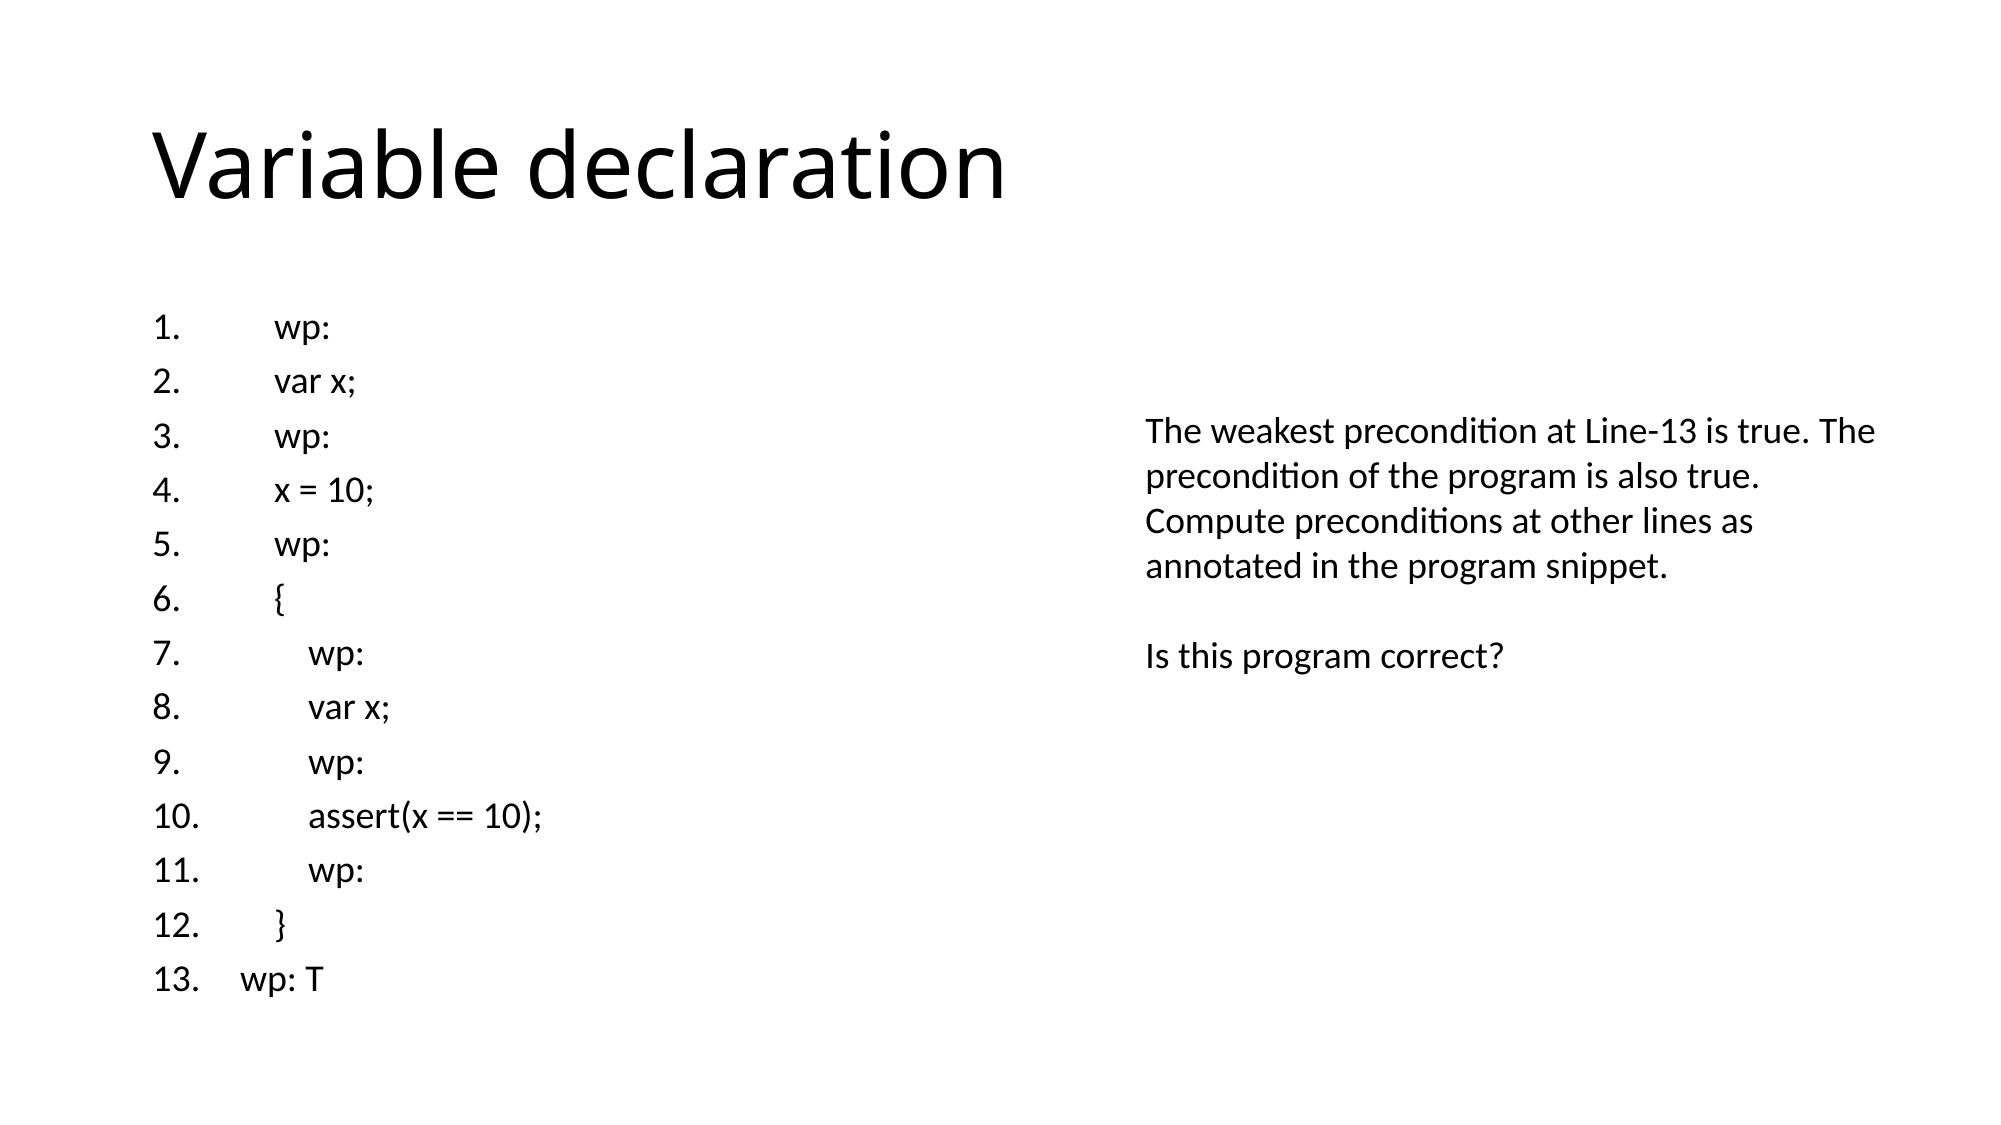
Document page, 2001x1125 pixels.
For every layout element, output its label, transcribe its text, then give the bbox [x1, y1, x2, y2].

title Variable declaration [137, 59, 1863, 278]
text_box The weakest precondition at Line-13 is true. The precondition of the program is also true. Compute preconditions at other lines as annotated in the program snippet. Is this program correct? [1130, 398, 1918, 684]
list wp: var x; wp: x = 10; wp: { wp: var x; wp: assert(x == 10); wp: } wp: T [137, 299, 1863, 1014]
